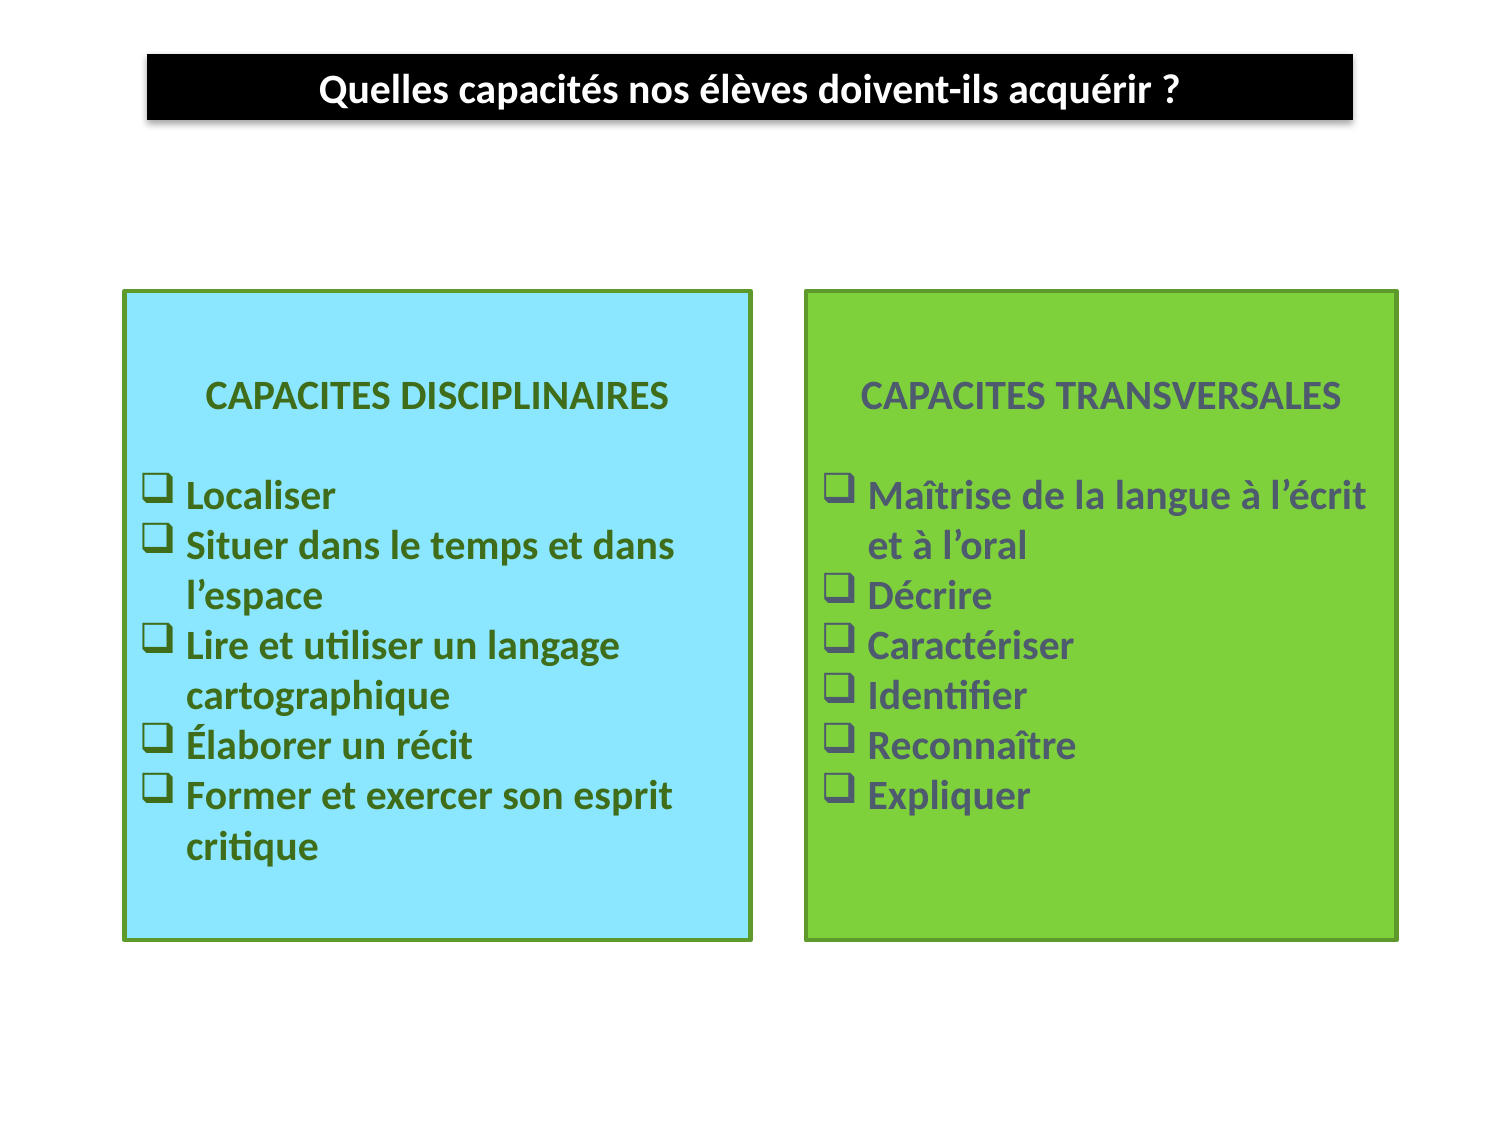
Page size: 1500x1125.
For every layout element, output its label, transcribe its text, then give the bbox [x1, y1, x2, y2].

text_box Quelles capacités nos élèves doivent-ils acquérir ? [147, 54, 1353, 120]
text_box CAPACITES TRANSVERSALES Maîtrise de la langue à l’écrit et à l’oral Décrire Caractériser Identifier Reconnaître Expliquer [804, 289, 1399, 942]
text_box CAPACITES DISCIPLINAIRES Localiser Situer dans le temps et dans l’espace Lire et utiliser un langage cartographique Élaborer un récit Former et exercer son esprit critique [122, 289, 753, 942]
